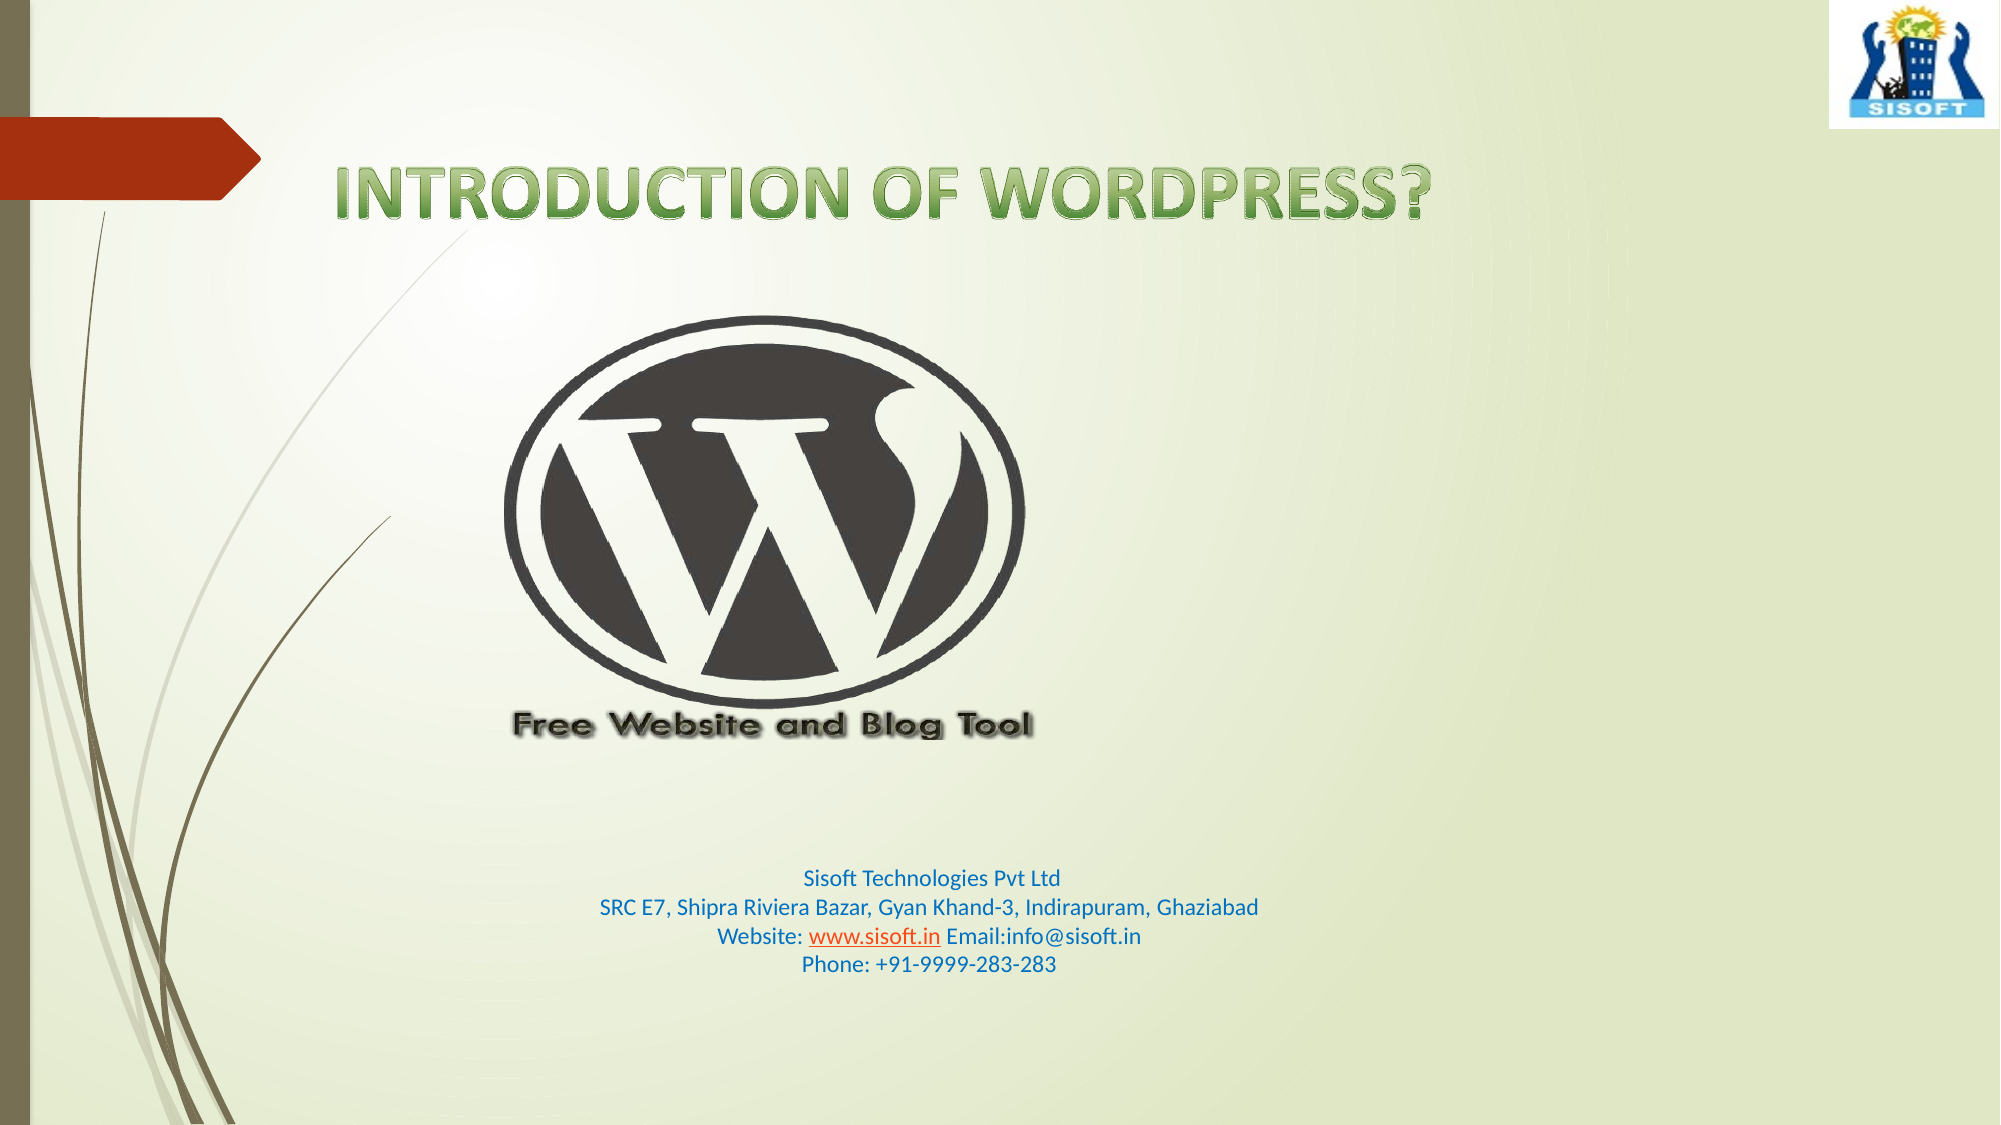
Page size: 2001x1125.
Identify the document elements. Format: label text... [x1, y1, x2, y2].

text_box [1244, 168, 1283, 220]
text_box [337, 163, 1431, 218]
text_box [929, 168, 958, 220]
text_box [1289, 165, 1431, 220]
text_box [492, 168, 540, 220]
text_box [337, 168, 349, 220]
text_box [1152, 168, 1195, 219]
text_box [1202, 168, 1237, 220]
text_box [647, 168, 685, 220]
text_box [1052, 168, 1100, 220]
text_box Sisoft Technologies Pvt Ltd SRC E7, Shipra Riviera Bazar, Gyan Khand-3, Indirapuram, Ghaziabad Website: www.sisoft.in Email:info@sisoft.in Phone: +91-9999-283-283 [311, 833, 1548, 992]
text_box [406, 168, 445, 220]
text_box [980, 168, 1049, 220]
text_box [495, 311, 1048, 740]
text_box [547, 168, 590, 219]
picture [1829, 0, 2000, 129]
text_box [687, 168, 726, 220]
text_box [1108, 168, 1146, 220]
text_box [597, 168, 639, 220]
text_box [750, 168, 798, 220]
text_box [359, 168, 401, 220]
text_box [731, 168, 742, 220]
text_box [873, 168, 922, 220]
text_box [806, 168, 848, 220]
text_box [450, 168, 488, 220]
